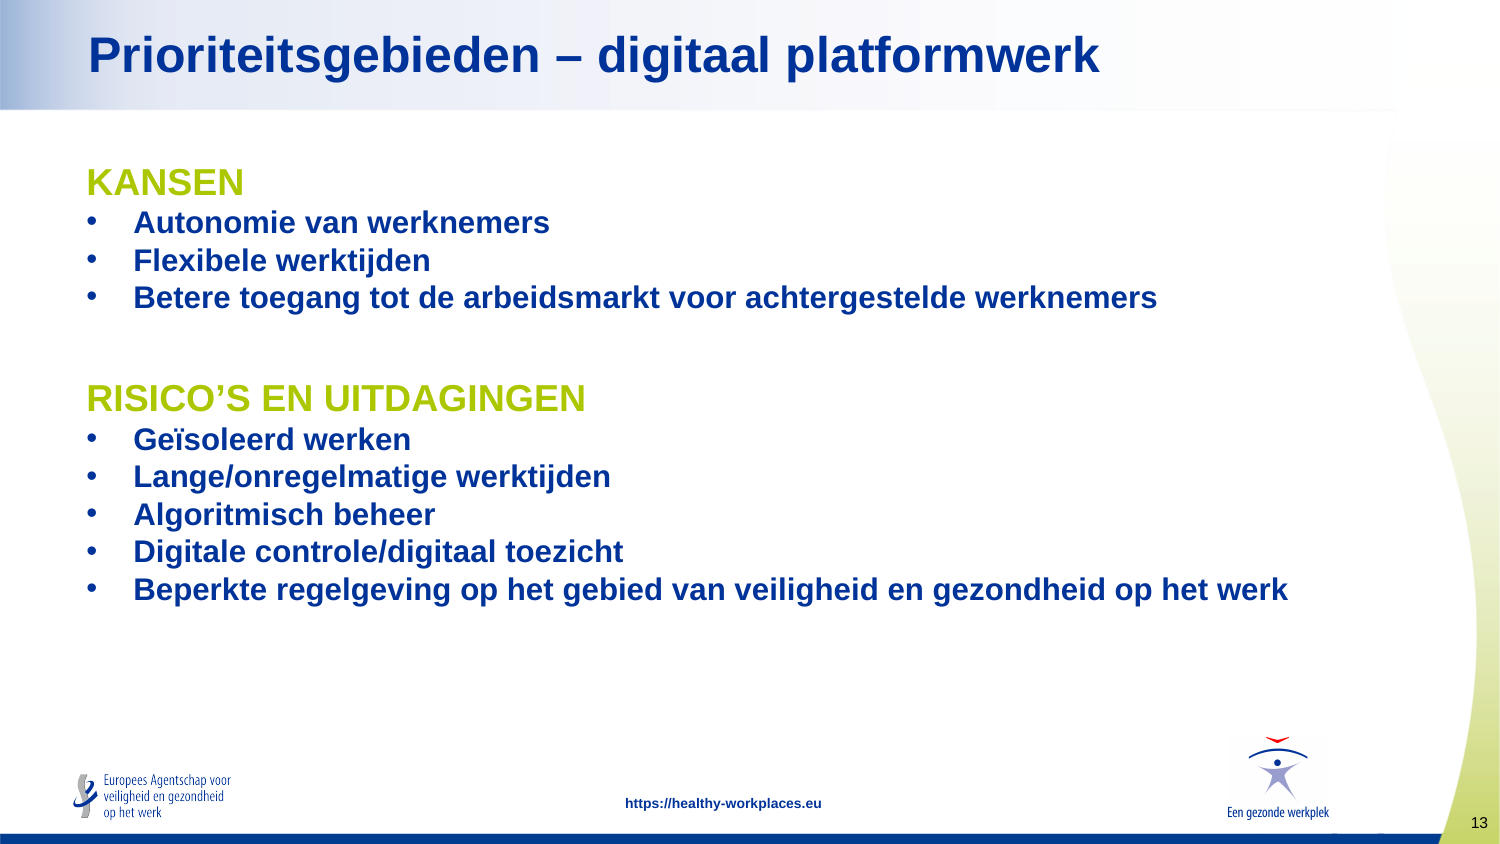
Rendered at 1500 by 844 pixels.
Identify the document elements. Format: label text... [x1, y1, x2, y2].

picture [0, 0, 1500, 844]
text_box KANSEN Autonomie van werknemers Flexibele werktijden Betere toegang tot de arbeidsmarkt voor achtergestelde werknemers RISICO’S EN UITDAGINGEN Geïsoleerd werken Lange/onregelmatige werktijden Algoritmisch beheer Digitale controle/digitaal toezicht Beperkte regelgeving op het gebied van veiligheid en gezondheid op het werk [71, 150, 1353, 614]
title Prioriteitsgebieden – digitaal platformwerk [73, 0, 1314, 131]
